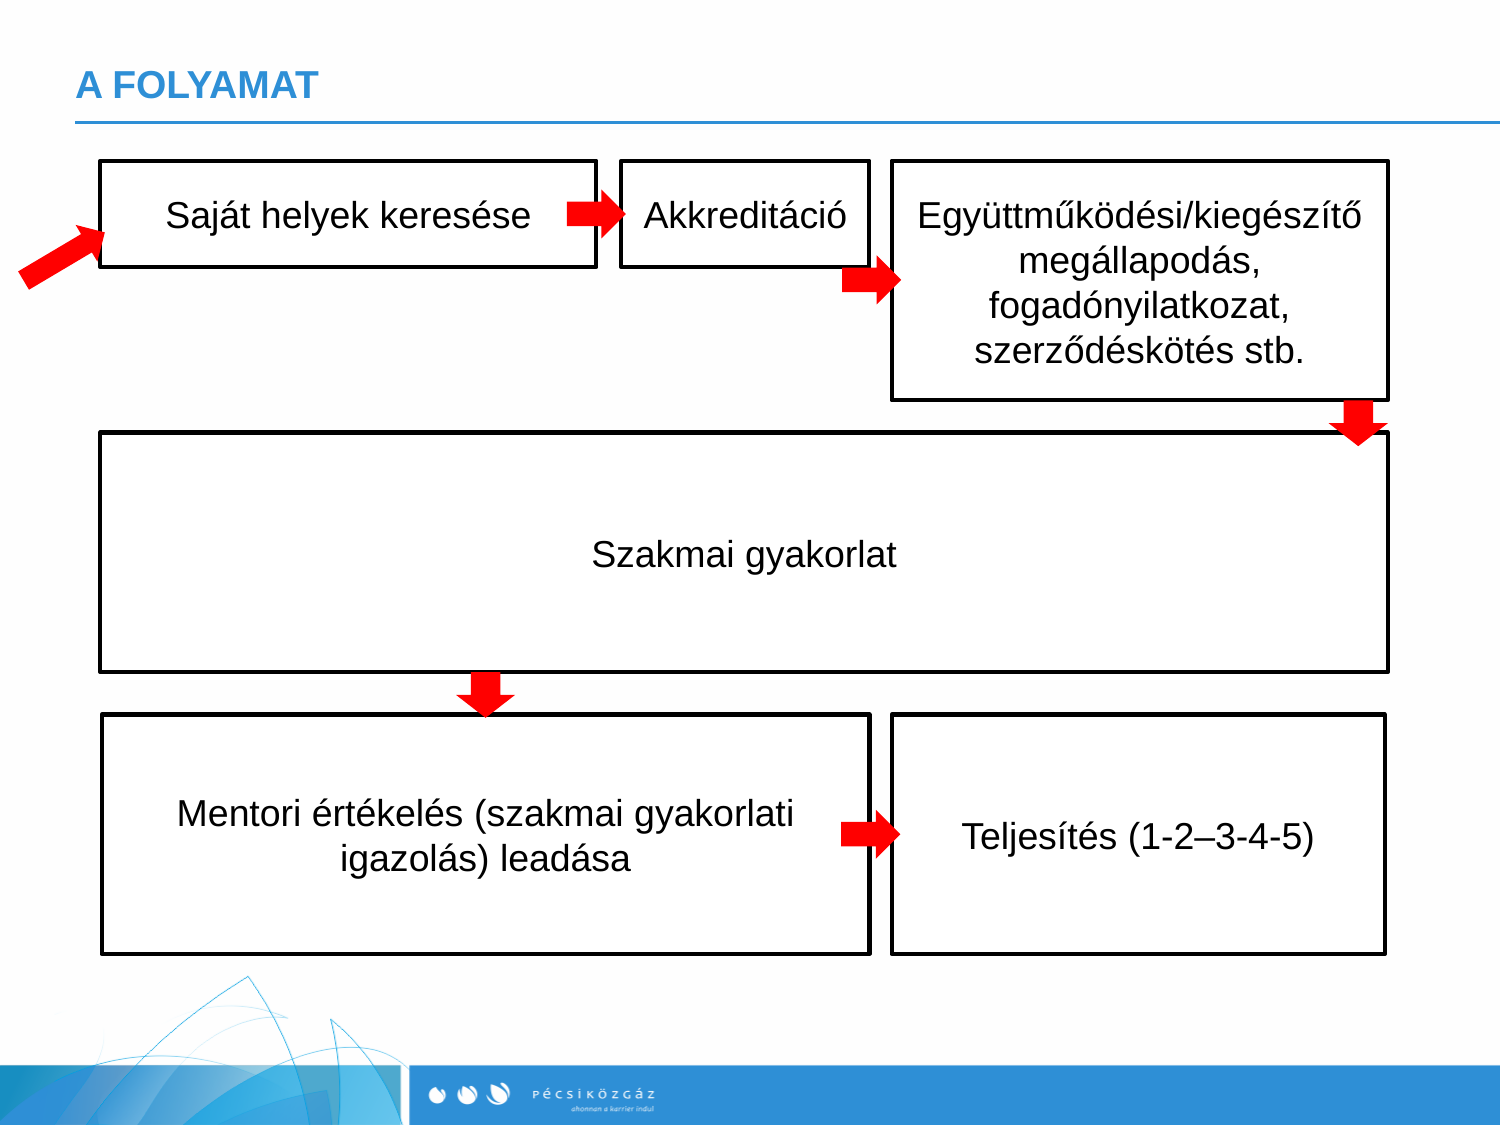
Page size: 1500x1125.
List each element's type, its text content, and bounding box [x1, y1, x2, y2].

text_box Együttműködési/kiegészítő megállapodás, fogadónyilatkozat, szerződéskötés stb. [890, 159, 1390, 402]
text_box [840, 253, 904, 307]
picture [0, 0, 1500, 1125]
text_box Saját helyek keresése [98, 159, 598, 269]
text_box [564, 187, 629, 241]
text_box Mentori értékelés (szakmai gyakorlati igazolás) leadása [100, 712, 872, 956]
text_box [16, 222, 107, 292]
text_box Szakmai gyakorlat [98, 430, 1390, 674]
title A FOLYAMAT [75, 59, 1425, 107]
text_box Teljesítés (1-2–3-4-5) [890, 712, 1387, 956]
text_box [1326, 398, 1390, 448]
text_box [454, 669, 518, 720]
text_box [839, 807, 903, 861]
text_box Akkreditáció [619, 159, 871, 269]
